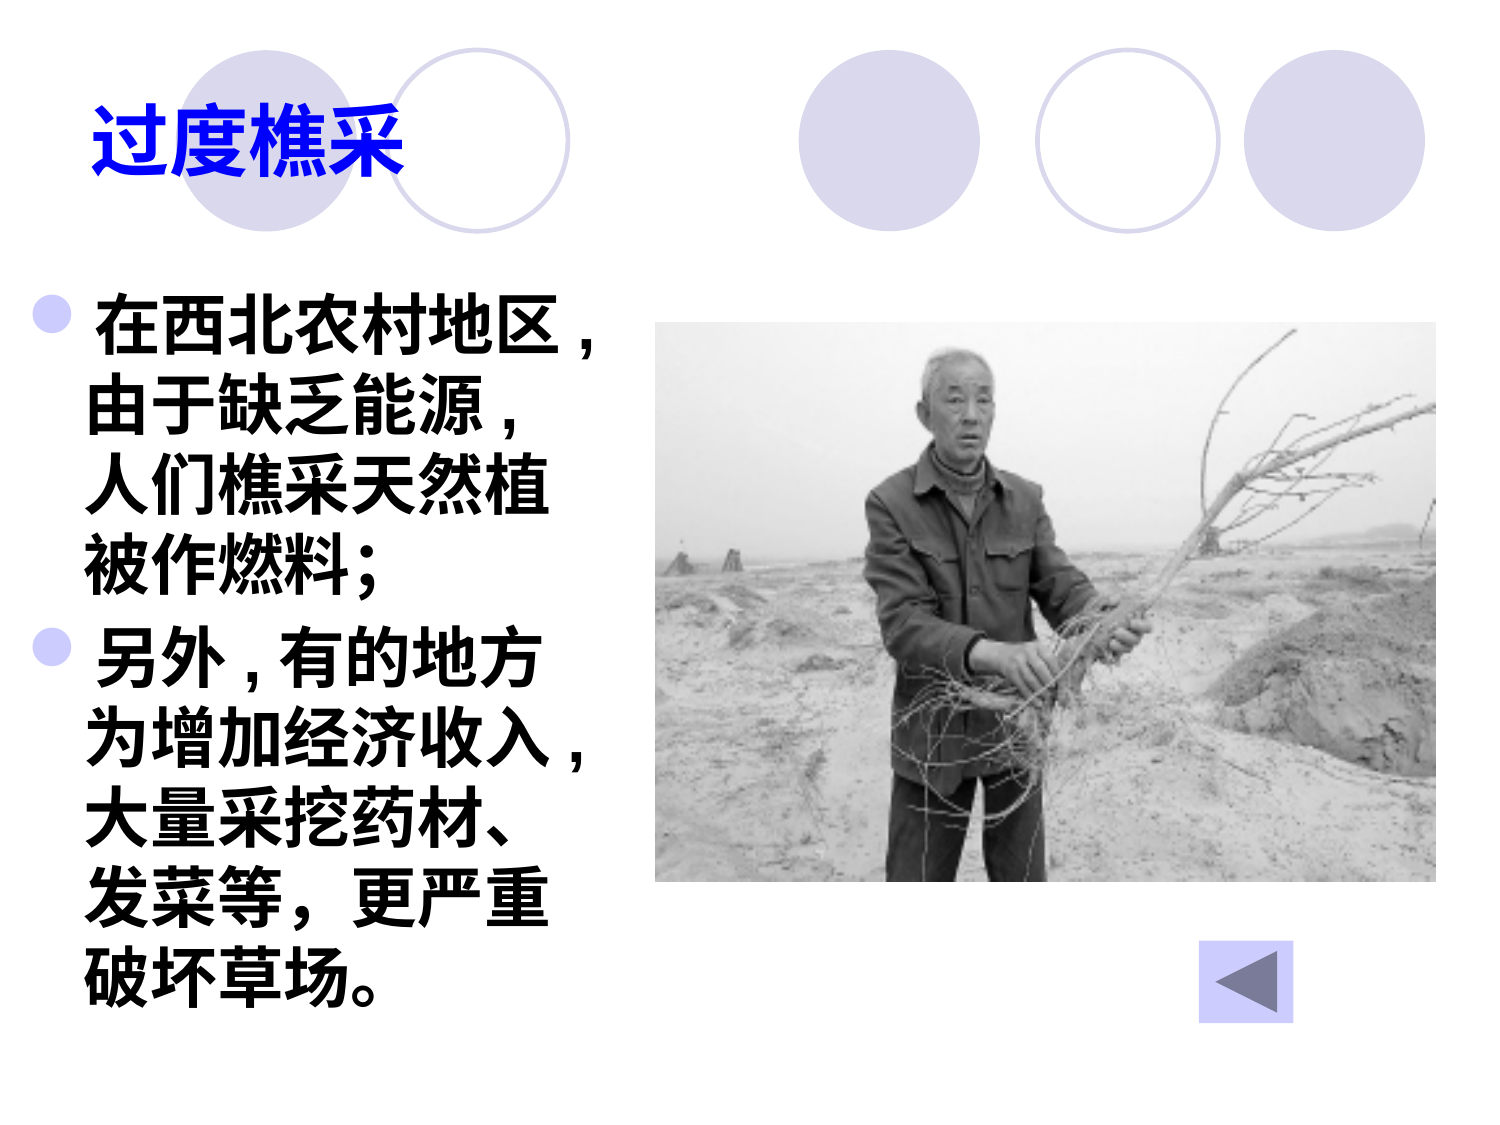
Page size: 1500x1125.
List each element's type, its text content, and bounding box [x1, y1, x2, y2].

title 过度樵采 [74, 44, 1426, 233]
picture [655, 322, 1436, 882]
text_box [1198, 940, 1294, 1024]
list 在西北农村地区,由于缺乏能源,人们樵采天然植被作燃料； 另外,有的地方为增加经济收入,大量采挖药材、发菜等，更严重破坏草场。 [12, 274, 604, 1038]
